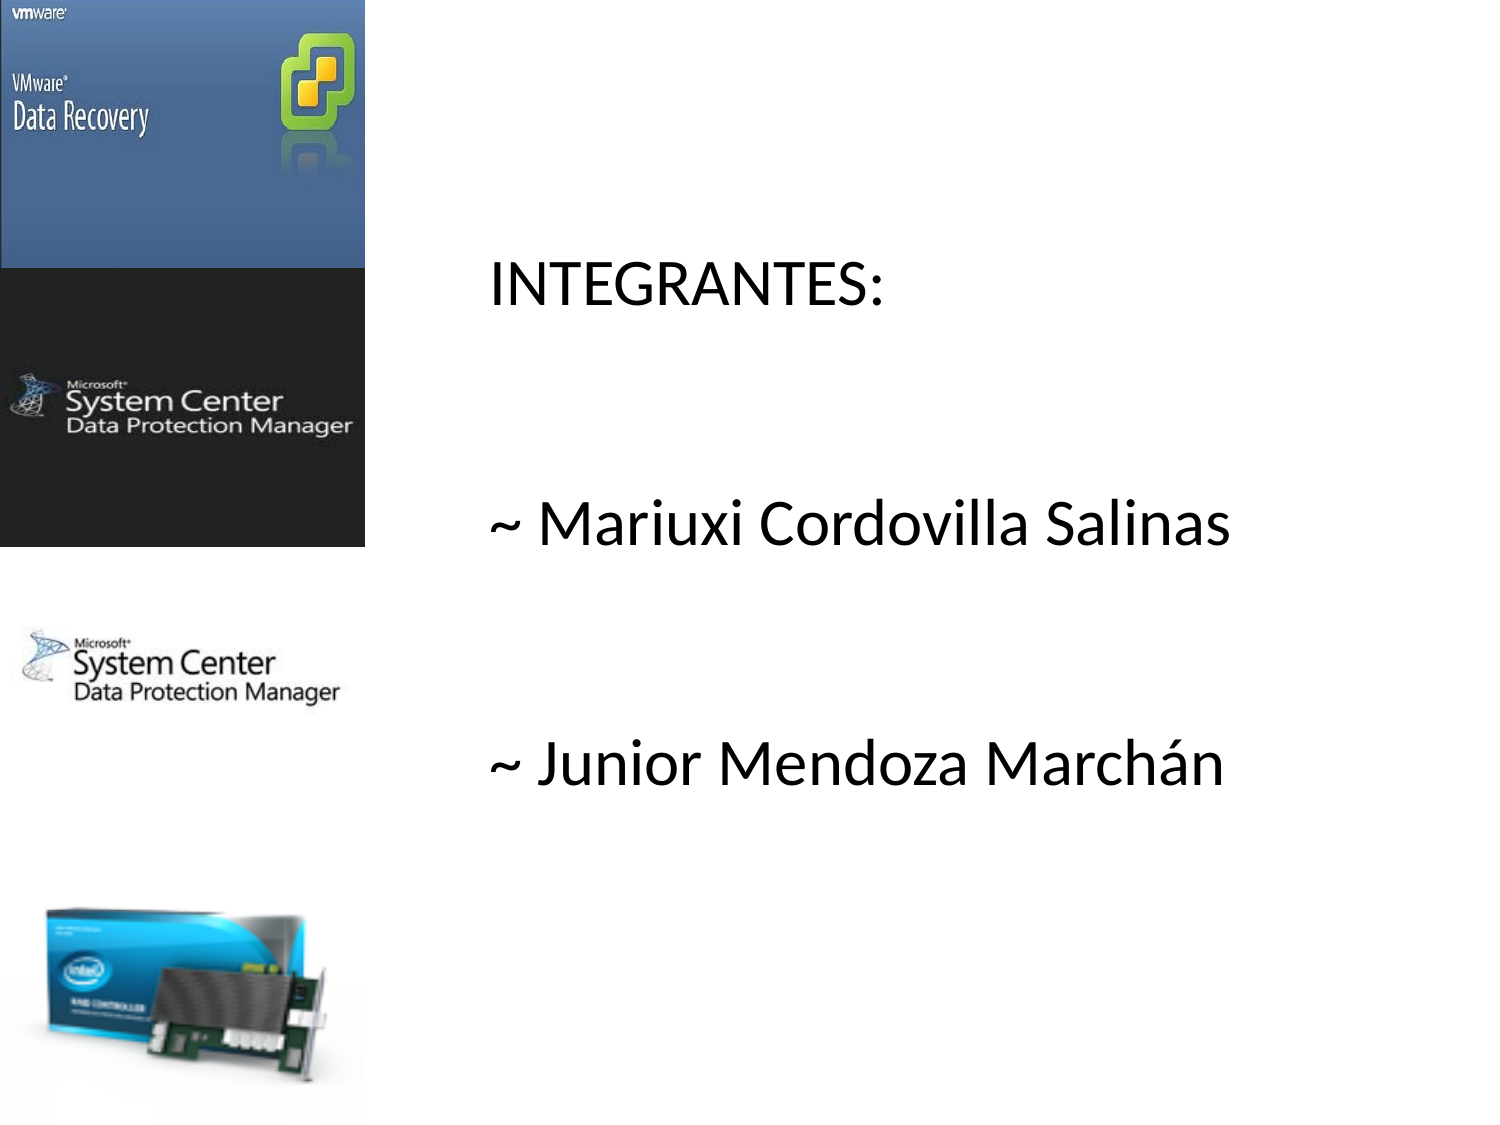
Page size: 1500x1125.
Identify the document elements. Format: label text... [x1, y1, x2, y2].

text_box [0, 0, 365, 1125]
text_box INTEGRANTES: ~ Mariuxi Cordovilla Salinas ~ Junior Mendoza Marchán [475, 231, 1291, 807]
